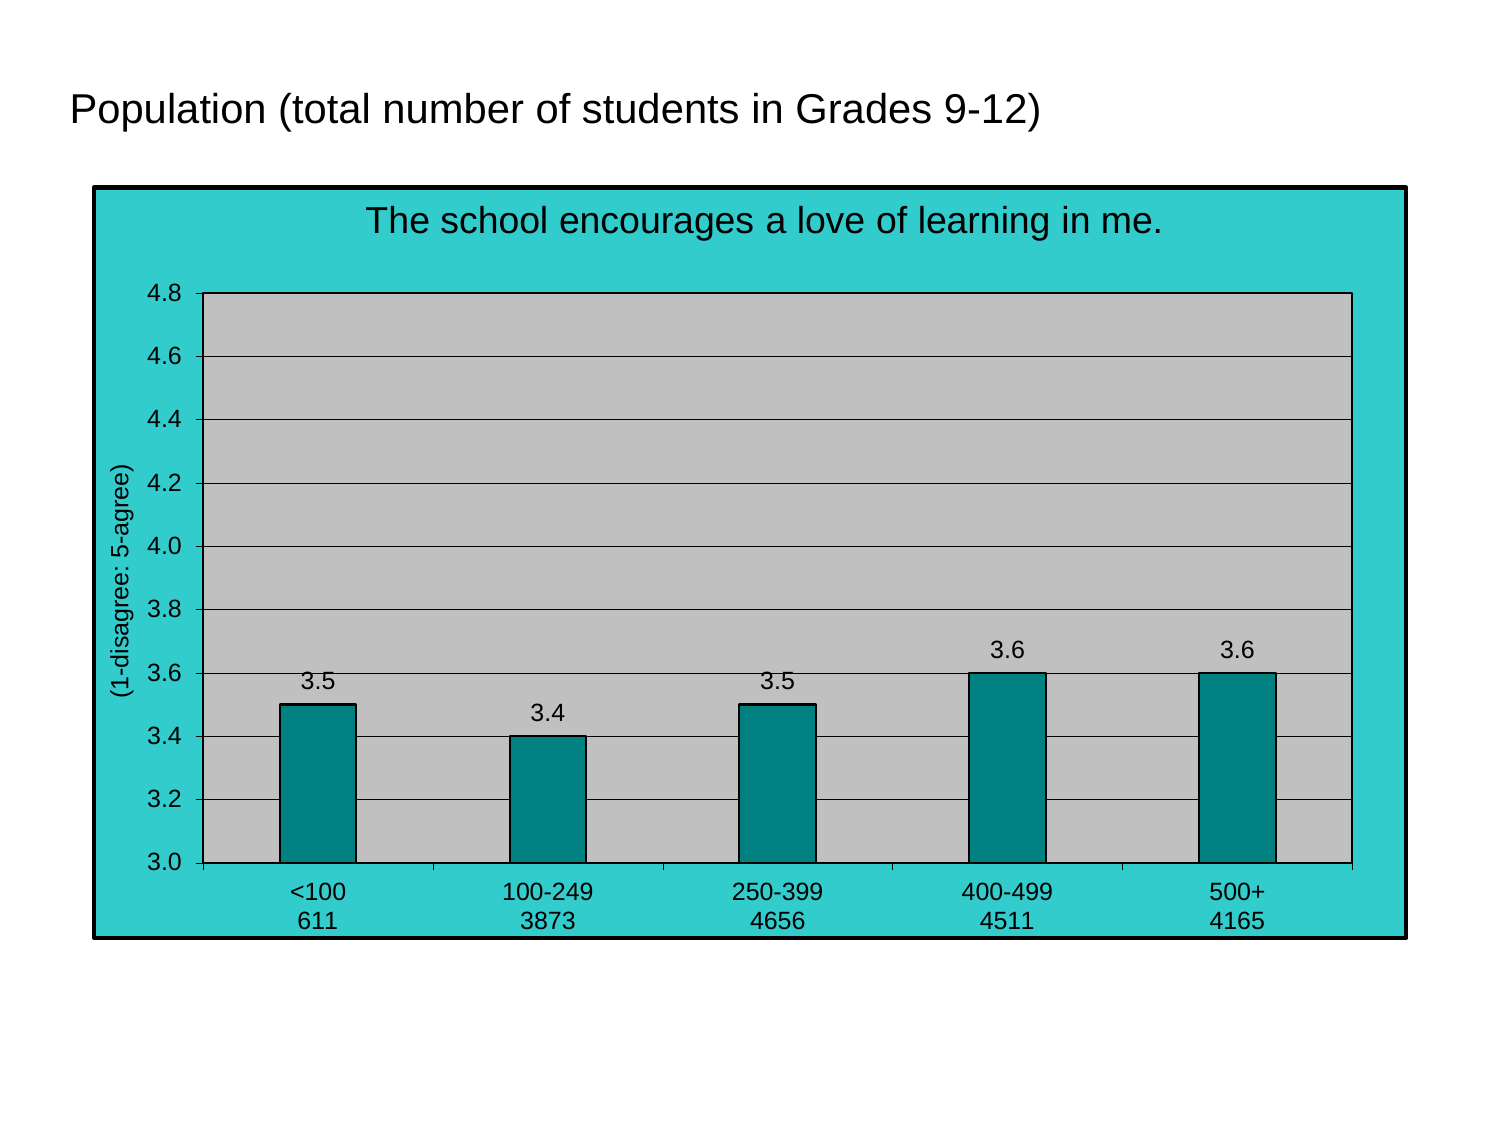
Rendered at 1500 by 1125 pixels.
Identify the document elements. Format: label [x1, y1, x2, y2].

picture [91, 185, 1409, 940]
